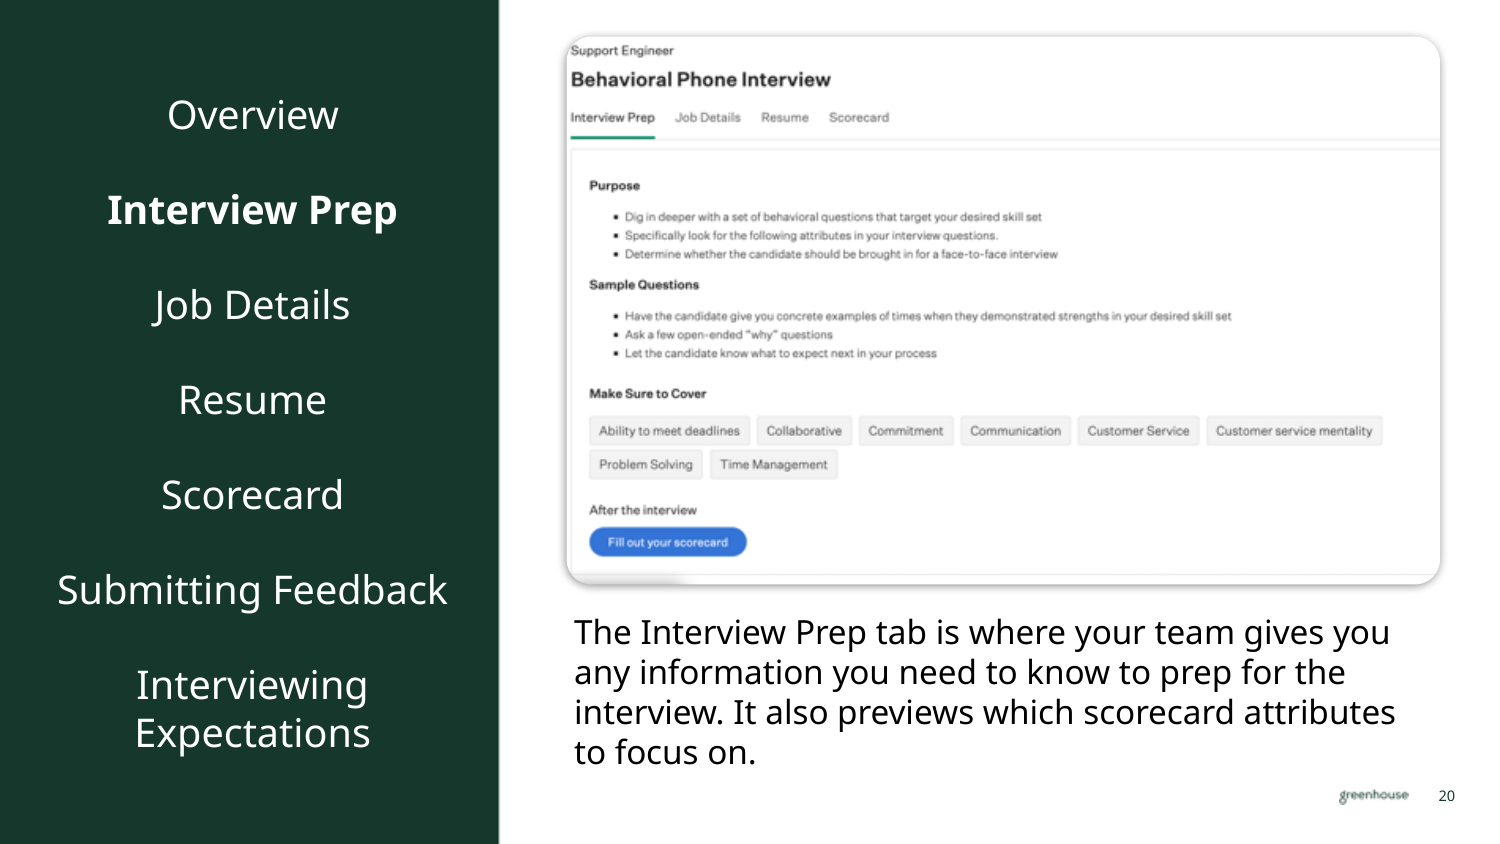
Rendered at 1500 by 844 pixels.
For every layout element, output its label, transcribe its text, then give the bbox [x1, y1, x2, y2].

picture [0, 0, 1500, 844]
slide_number 20 [1417, 772, 1470, 833]
text_box The Interview Prep tab is where your team gives you any information you need to know to prep for the interview. It also previews which scorecard attributes to focus on. [559, 596, 1448, 809]
text_box Overview Interview Prep Job Details Resume Scorecard Submitting Feedback Interviewing Expectations [12, 72, 493, 773]
